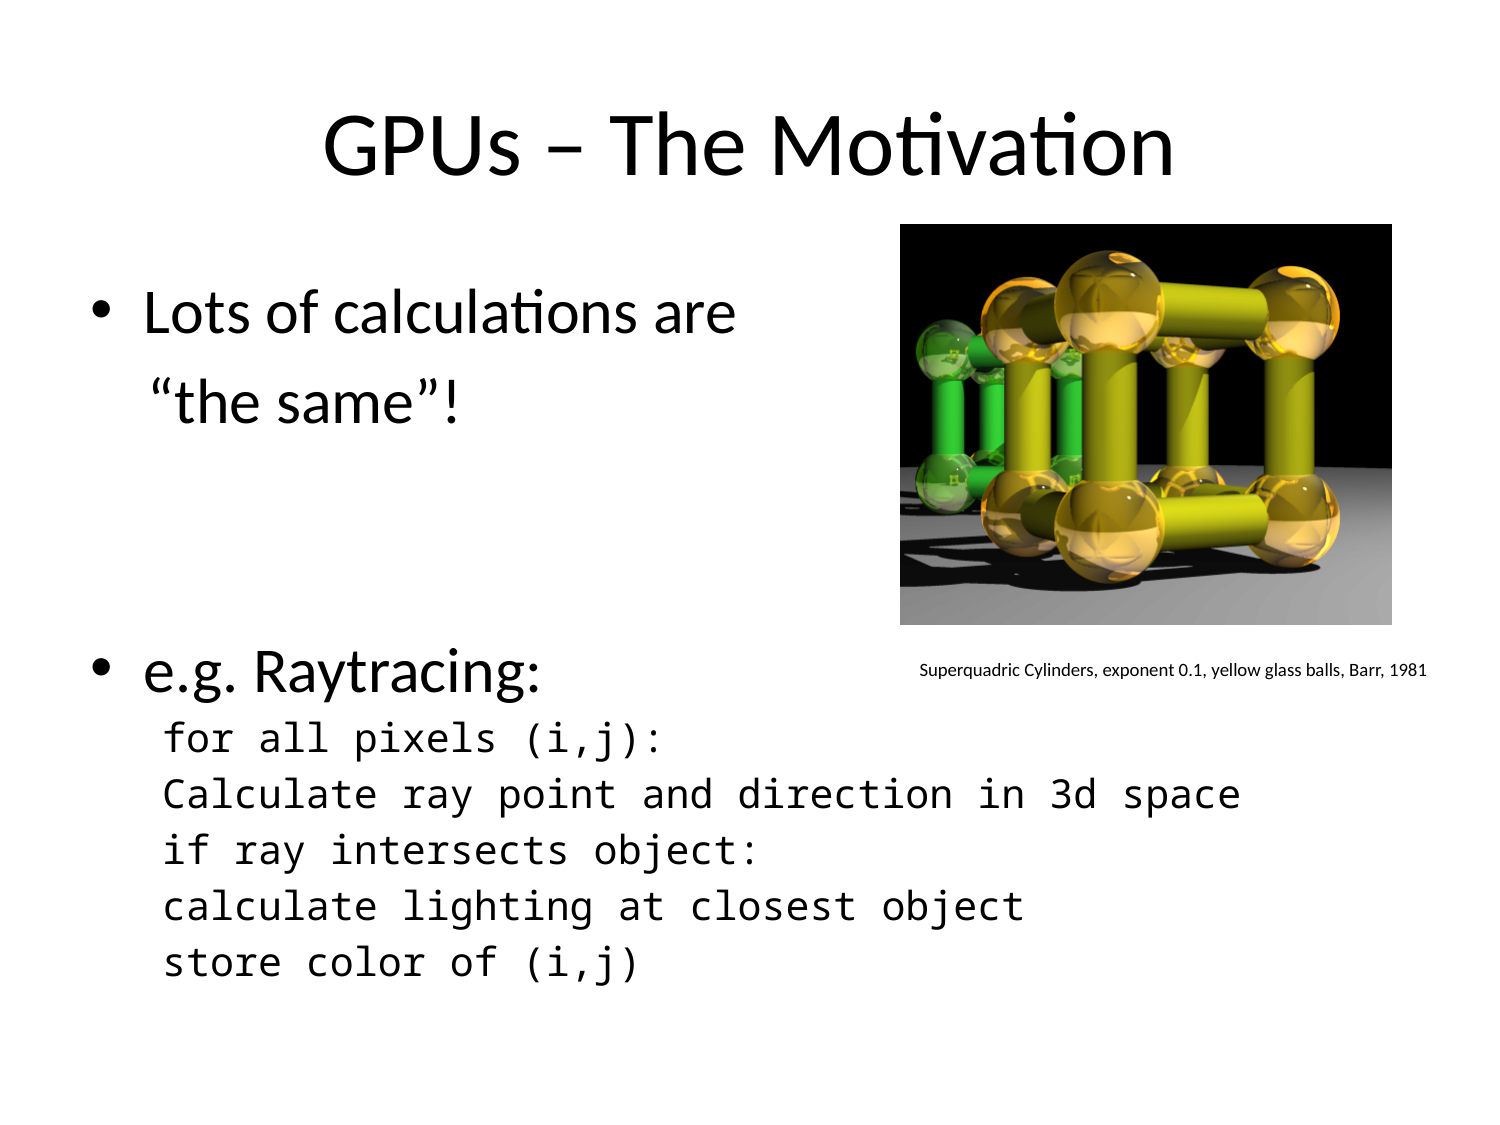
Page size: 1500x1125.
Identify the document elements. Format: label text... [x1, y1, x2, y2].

picture [899, 224, 1392, 625]
list Lots of calculations are “the same”! e.g. Raytracing: for all pixels (i,j): Calculate ray point and direction in 3d space if ray intersects object: calculate lighting at closest object store color of (i,j) [75, 262, 1425, 1005]
title GPUs – The Motivation [75, 45, 1425, 233]
text_box Superquadric Cylinders, exponent 0.1, yellow glass balls, Barr, 1981 [904, 650, 1442, 688]
